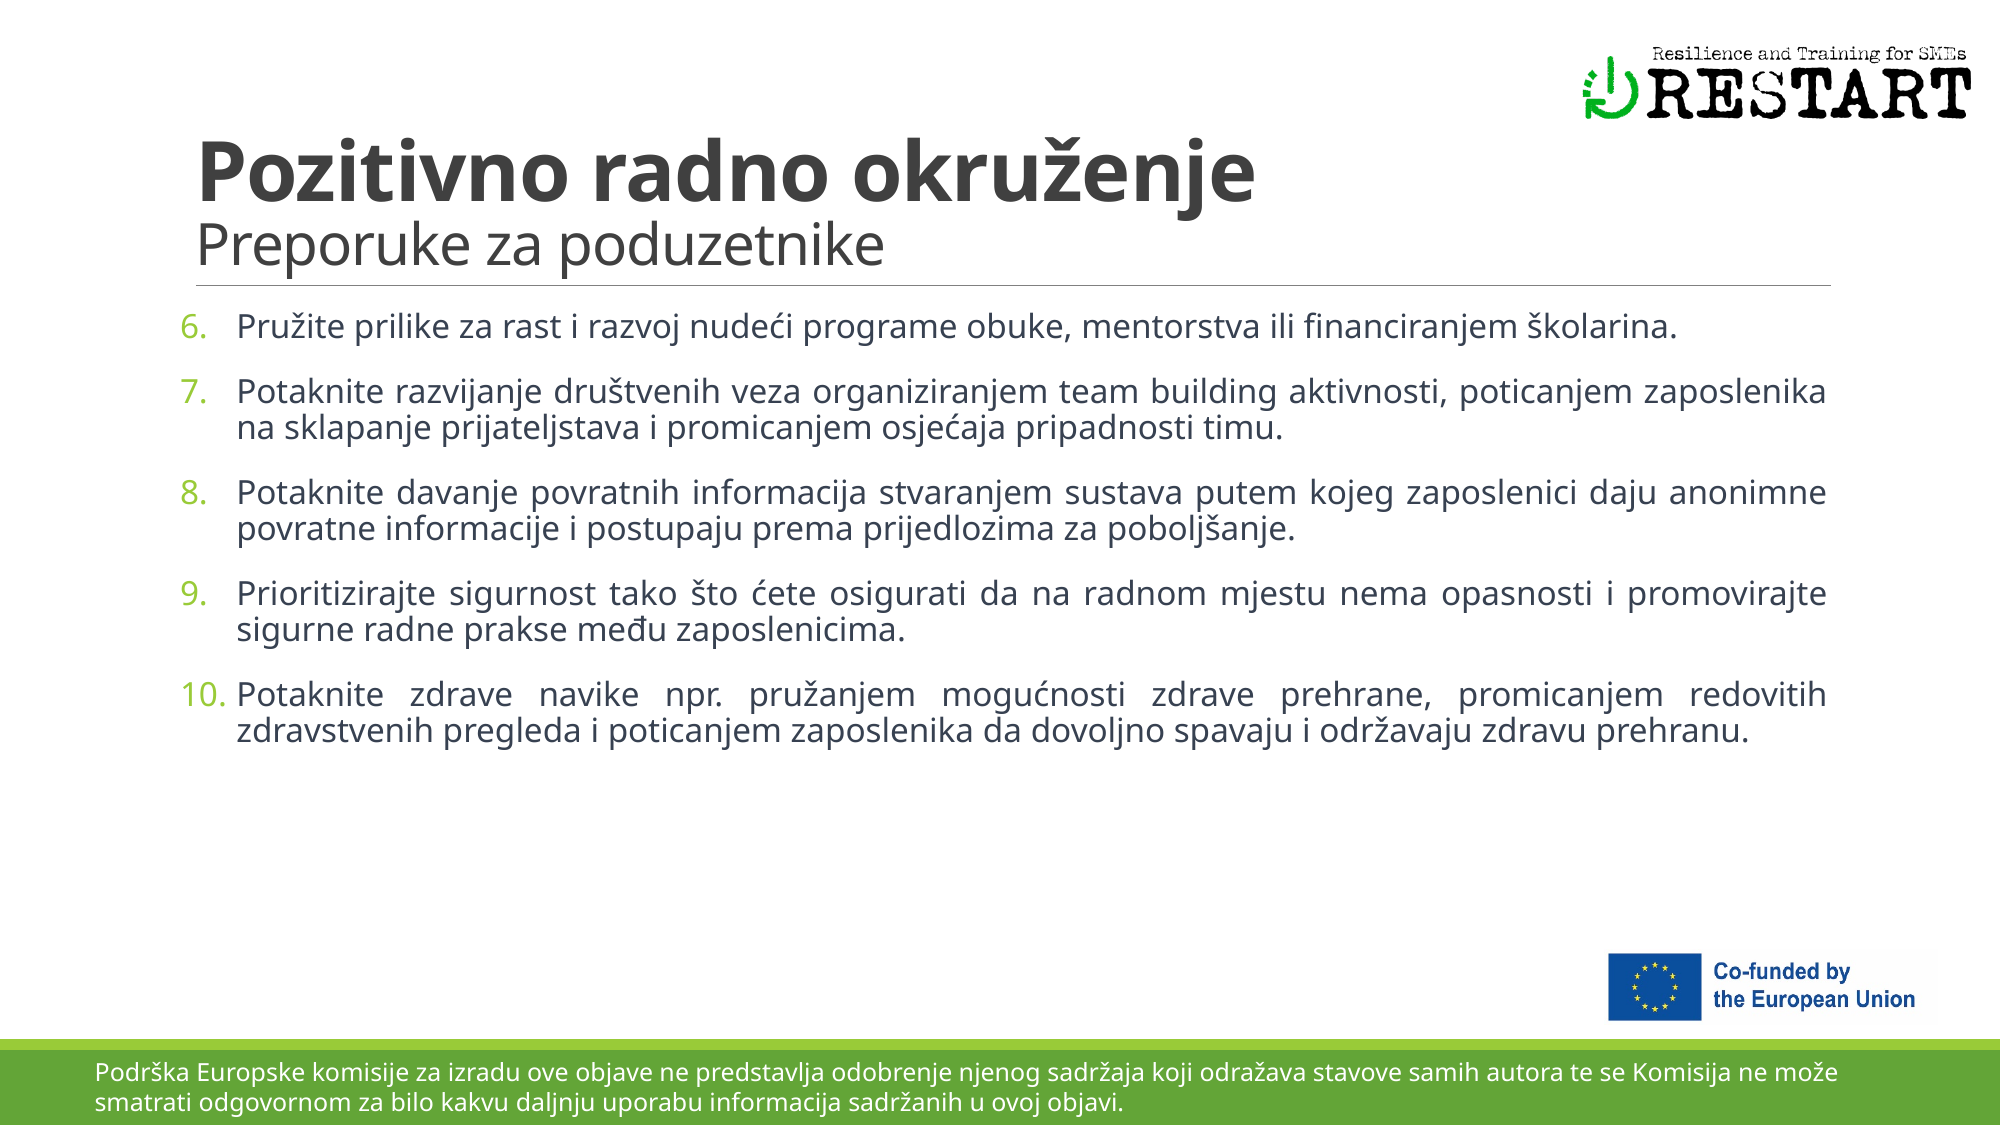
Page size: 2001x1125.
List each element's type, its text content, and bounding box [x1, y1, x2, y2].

text_box Podrška Europske komisije za izradu ove objave ne predstavlja odobrenje njenog sadržaja koji odražava stavove samih autora te se Komisija ne može smatrati odgovornom za bilo kakvu daljnju uporabu informacija sadržanih u ovoj objavi. [79, 1049, 1925, 1124]
list Pružite prilike za rast i razvoj nudeći programe obuke, mentorstva ili financiranjem školarina. Potaknite razvijanje društvenih veza organiziranjem team building aktivnosti, poticanjem zaposlenika na sklapanje prijateljstava i promicanjem osjećaja pripadnosti timu. Potaknite davanje povratnih informacija stvaranjem sustava putem kojeg zaposlenici daju anonimne povratne informacije i postupaju prema prijedlozima za poboljšanje. Prioritizirajte sigurnost tako što ćete osigurati da na radnom mjestu nema opasnosti i promovirajte sigurne radne prakse među zaposlenicima. Potaknite zdrave navike npr. pružanjem mogućnosti zdrave prehrane, promicanjem redovitih zdravstvenih pregleda i poticanjem zaposlenika da dovoljno spavaju i održavaju zdravu prehranu. [180, 302, 1830, 963]
picture [1582, 46, 1971, 119]
title Pozitivno radno okruženje Preporuke za poduzetnike [180, 47, 1830, 285]
picture [1604, 949, 1938, 1026]
